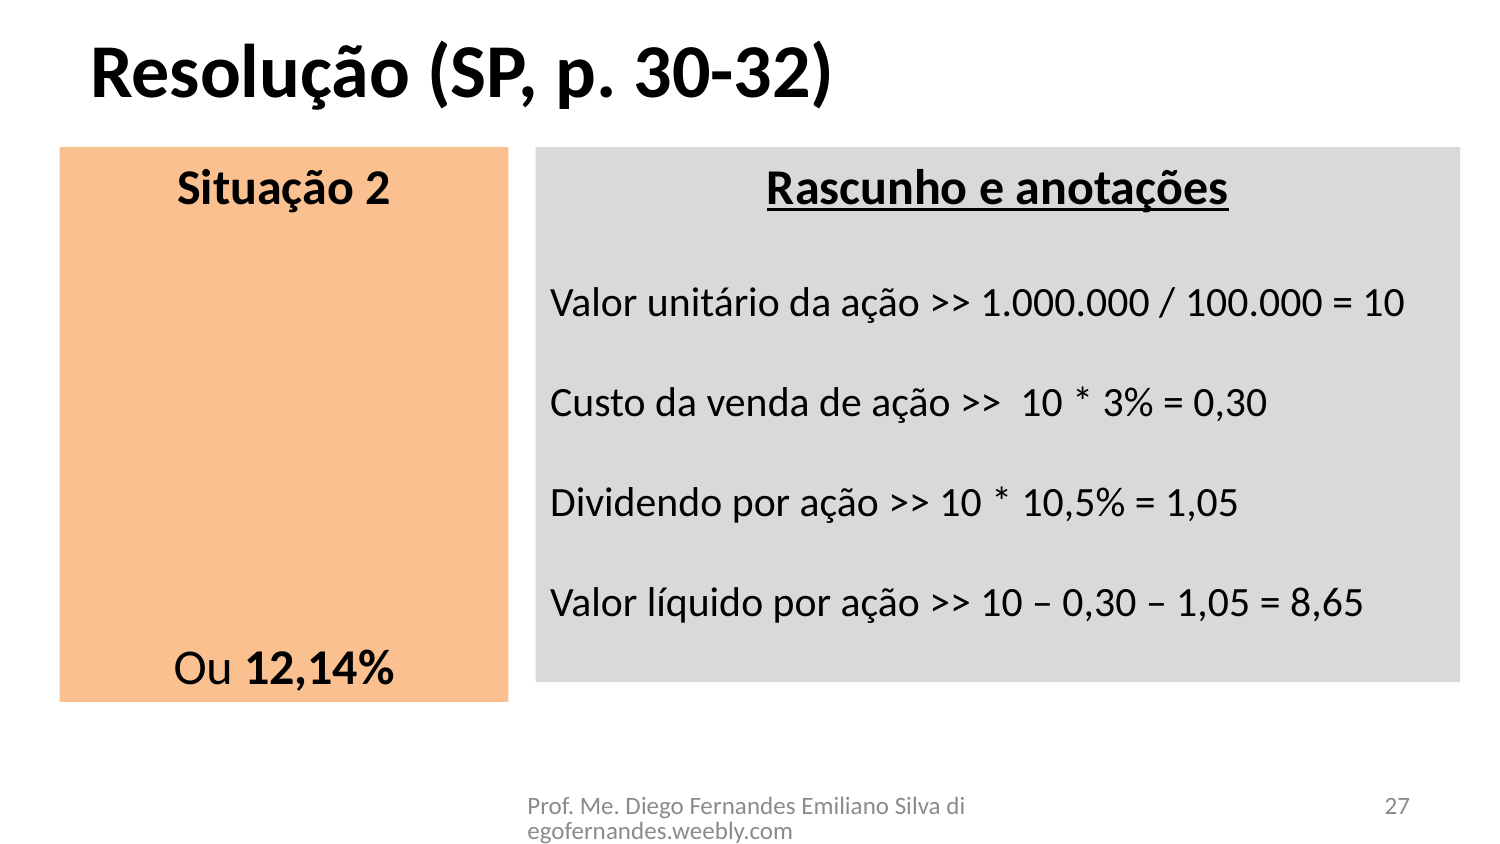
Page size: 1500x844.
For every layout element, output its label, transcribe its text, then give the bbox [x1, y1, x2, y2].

text_box Rascunho e anotações Valor unitário da ação >> 1.000.000 / 100.000 = 10 Custo da venda de ação >> 10 * 3% = 0,30 Dividendo por ação >> 10 * 10,5% = 1,05 Valor líquido por ação >> 10 – 0,30 – 1,05 = 8,65 [535, 147, 1461, 683]
footer Prof. Me. Diego Fernandes Emiliano Silva diegofernandes.weebly.com [512, 782, 988, 827]
slide_number 27 [1074, 782, 1425, 827]
title Resolução (SP, p. 30-32) [75, 14, 1425, 121]
